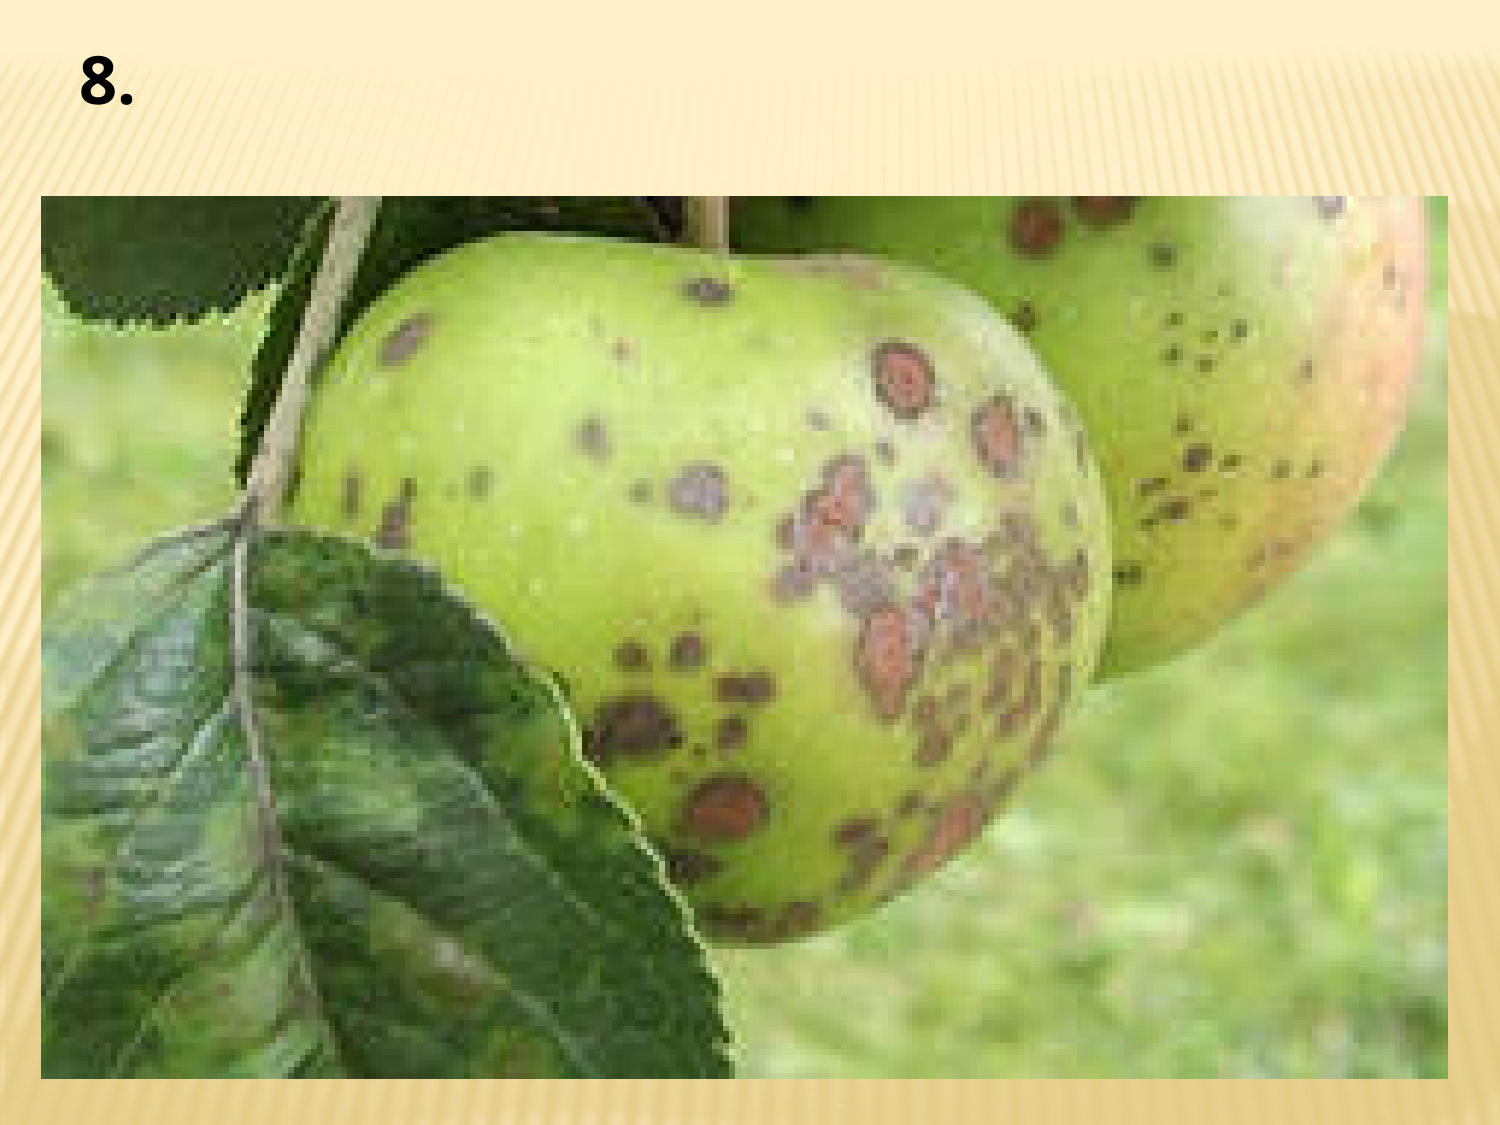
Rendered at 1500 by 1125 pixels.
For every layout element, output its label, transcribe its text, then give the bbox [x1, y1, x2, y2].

picture [40, 195, 1449, 1080]
text_box 8. [64, 30, 152, 126]
